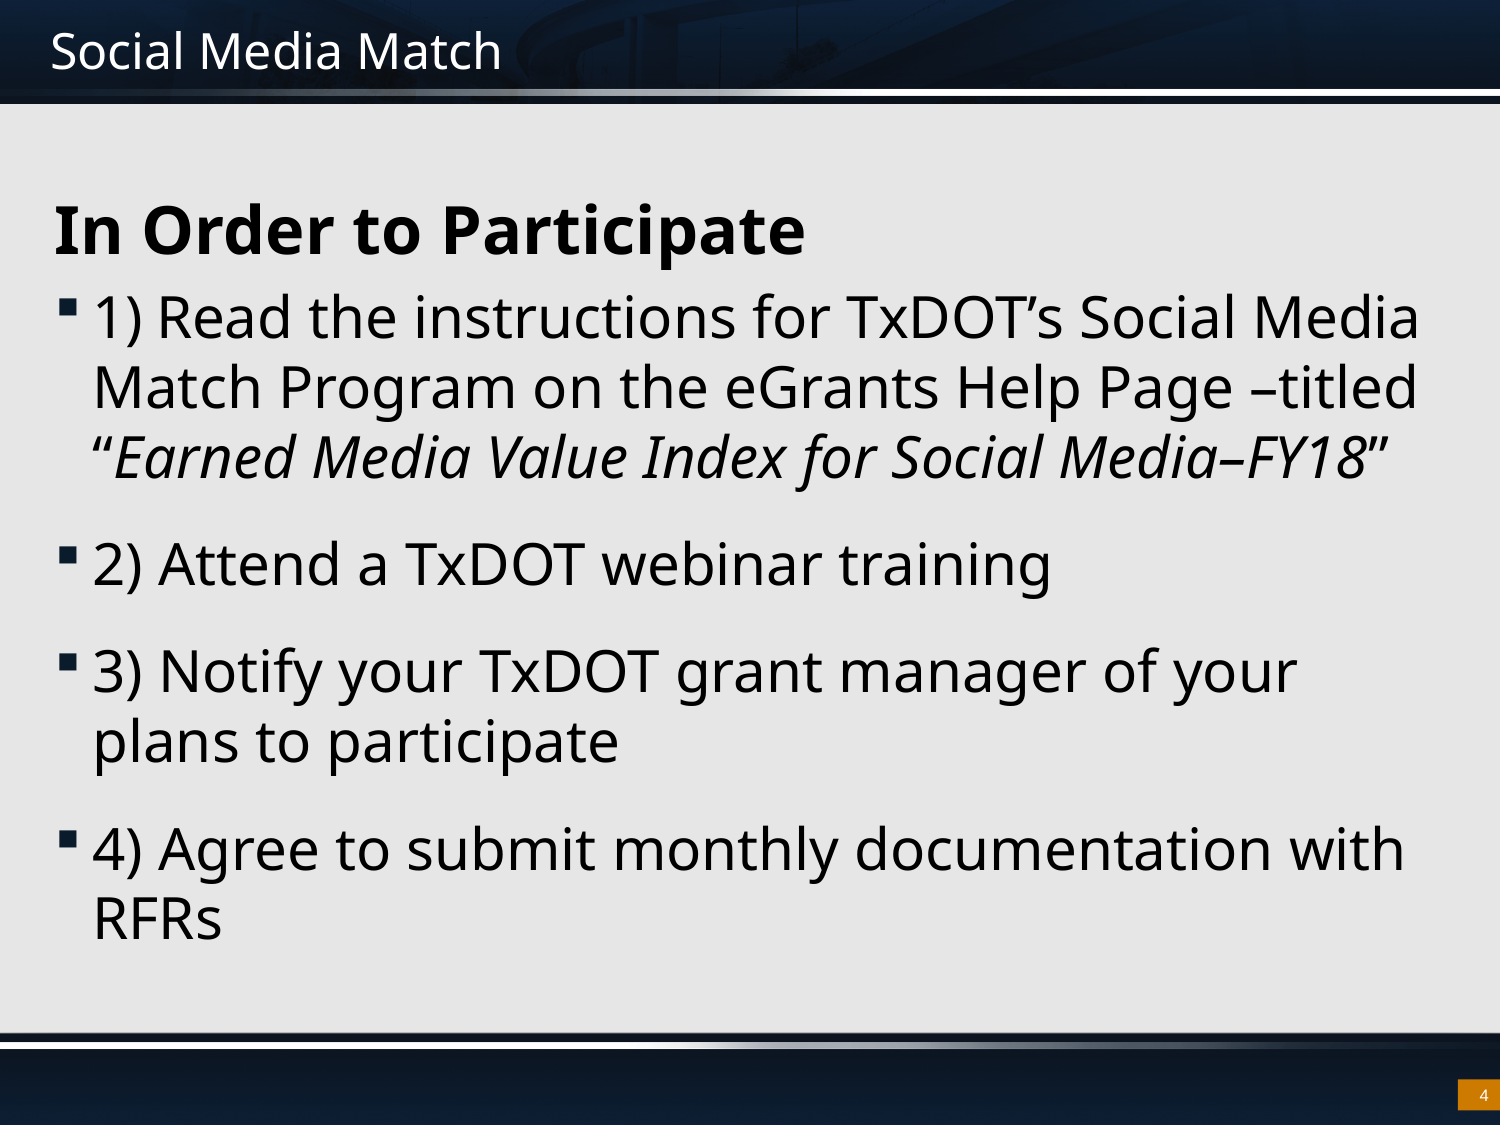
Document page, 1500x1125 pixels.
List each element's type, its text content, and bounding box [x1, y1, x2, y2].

picture [0, 0, 1500, 104]
slide_number 4 [1454, 1079, 1489, 1110]
list In Order to Participate 1) Read the instructions for TxDOT’s Social Media Match Program on the eGrants Help Page –titled “Earned Media Value Index for Social Media–FY18” 2) Attend a TxDOT webinar training 3) Notify your TxDOT grant manager of your plans to participate 4) Agree to submit monthly documentation with RFRs [54, 187, 1446, 1025]
title Social Media Match [50, 12, 1421, 89]
picture [0, 1032, 1500, 1125]
